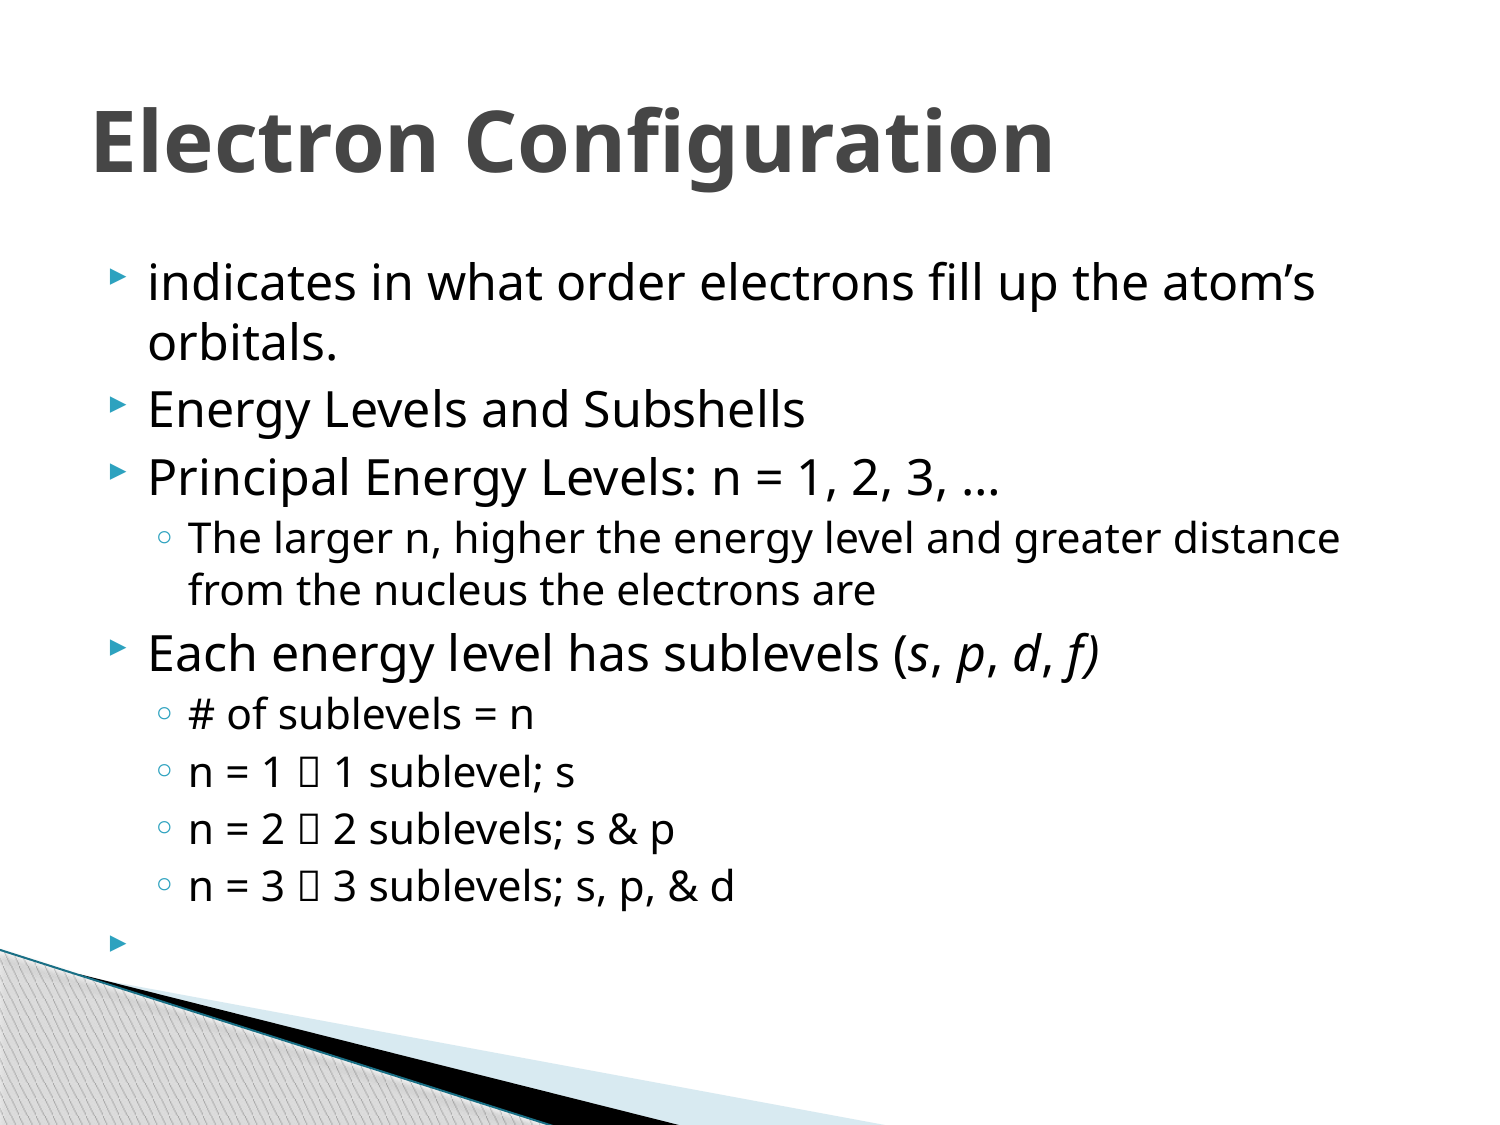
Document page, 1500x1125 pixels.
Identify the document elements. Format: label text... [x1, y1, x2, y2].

list indicates in what order electrons fill up the atom’s orbitals. Energy Levels and Subshells Principal Energy Levels: n = 1, 2, 3, … The larger n, higher the energy level and greater distance from the nucleus the electrons are Each energy level has sublevels (s, p, d, f) # of sublevels = n n = 1  1 sublevel; s n = 2  2 sublevels; s & p n = 3  3 sublevels; s, p, & d [75, 243, 1425, 986]
title Electron Configuration [75, 45, 1425, 233]
